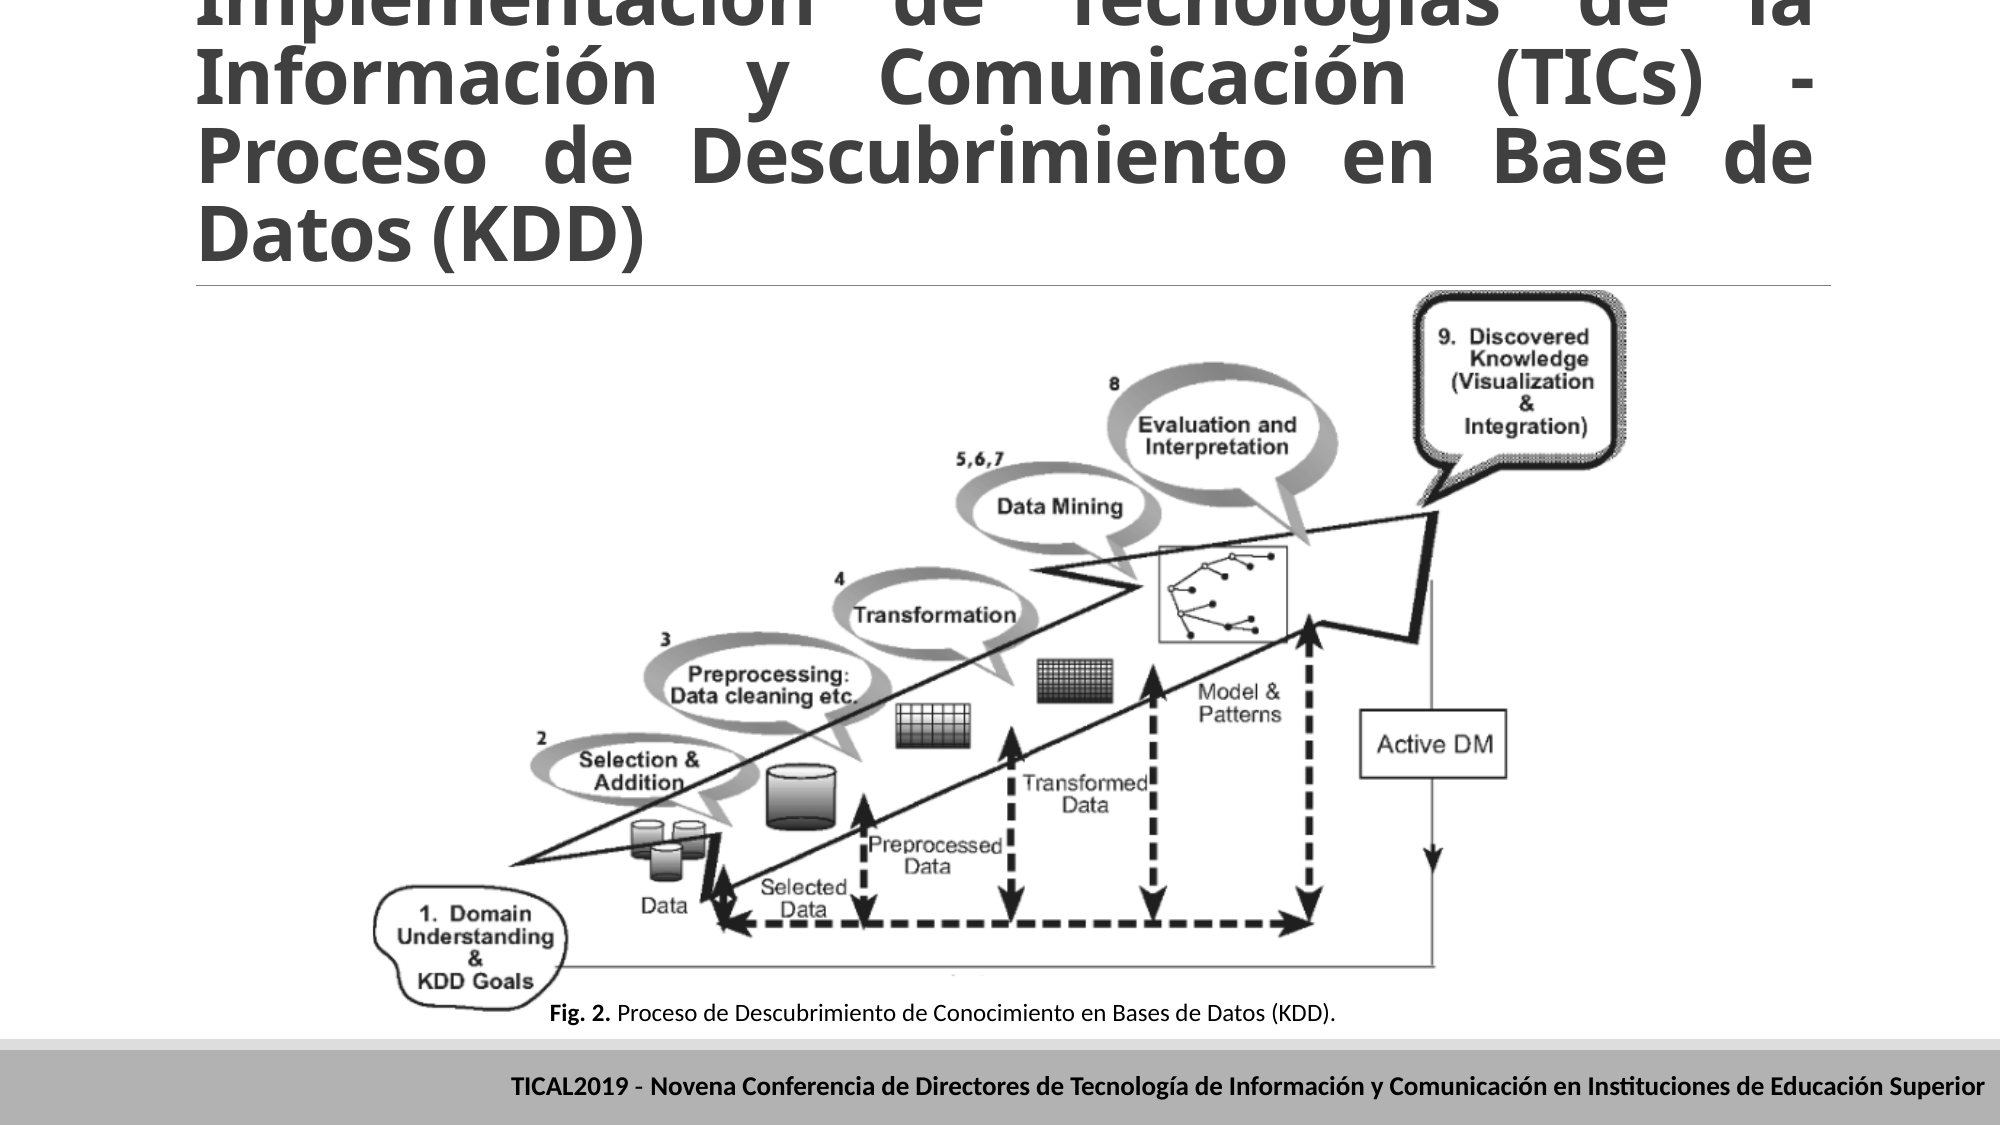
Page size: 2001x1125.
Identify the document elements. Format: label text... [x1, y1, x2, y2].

picture [372, 290, 1628, 1012]
text_box [574, 277, 2000, 353]
text_box Fig. 2. Proceso de Descubrimiento de Conocimiento en Bases de Datos (KDD). [0, 976, 2000, 1036]
title Implementación de Tecnologías de la Información y Comunicación (TICs) - Proceso de Descubrimiento en Base de Datos (KDD) [180, 47, 1830, 285]
text_box TICAL2019 - Novena Conferencia de Directores de Tecnología de Información y Comunicación en Instituciones de Educación Superior [0, 1061, 2000, 1109]
